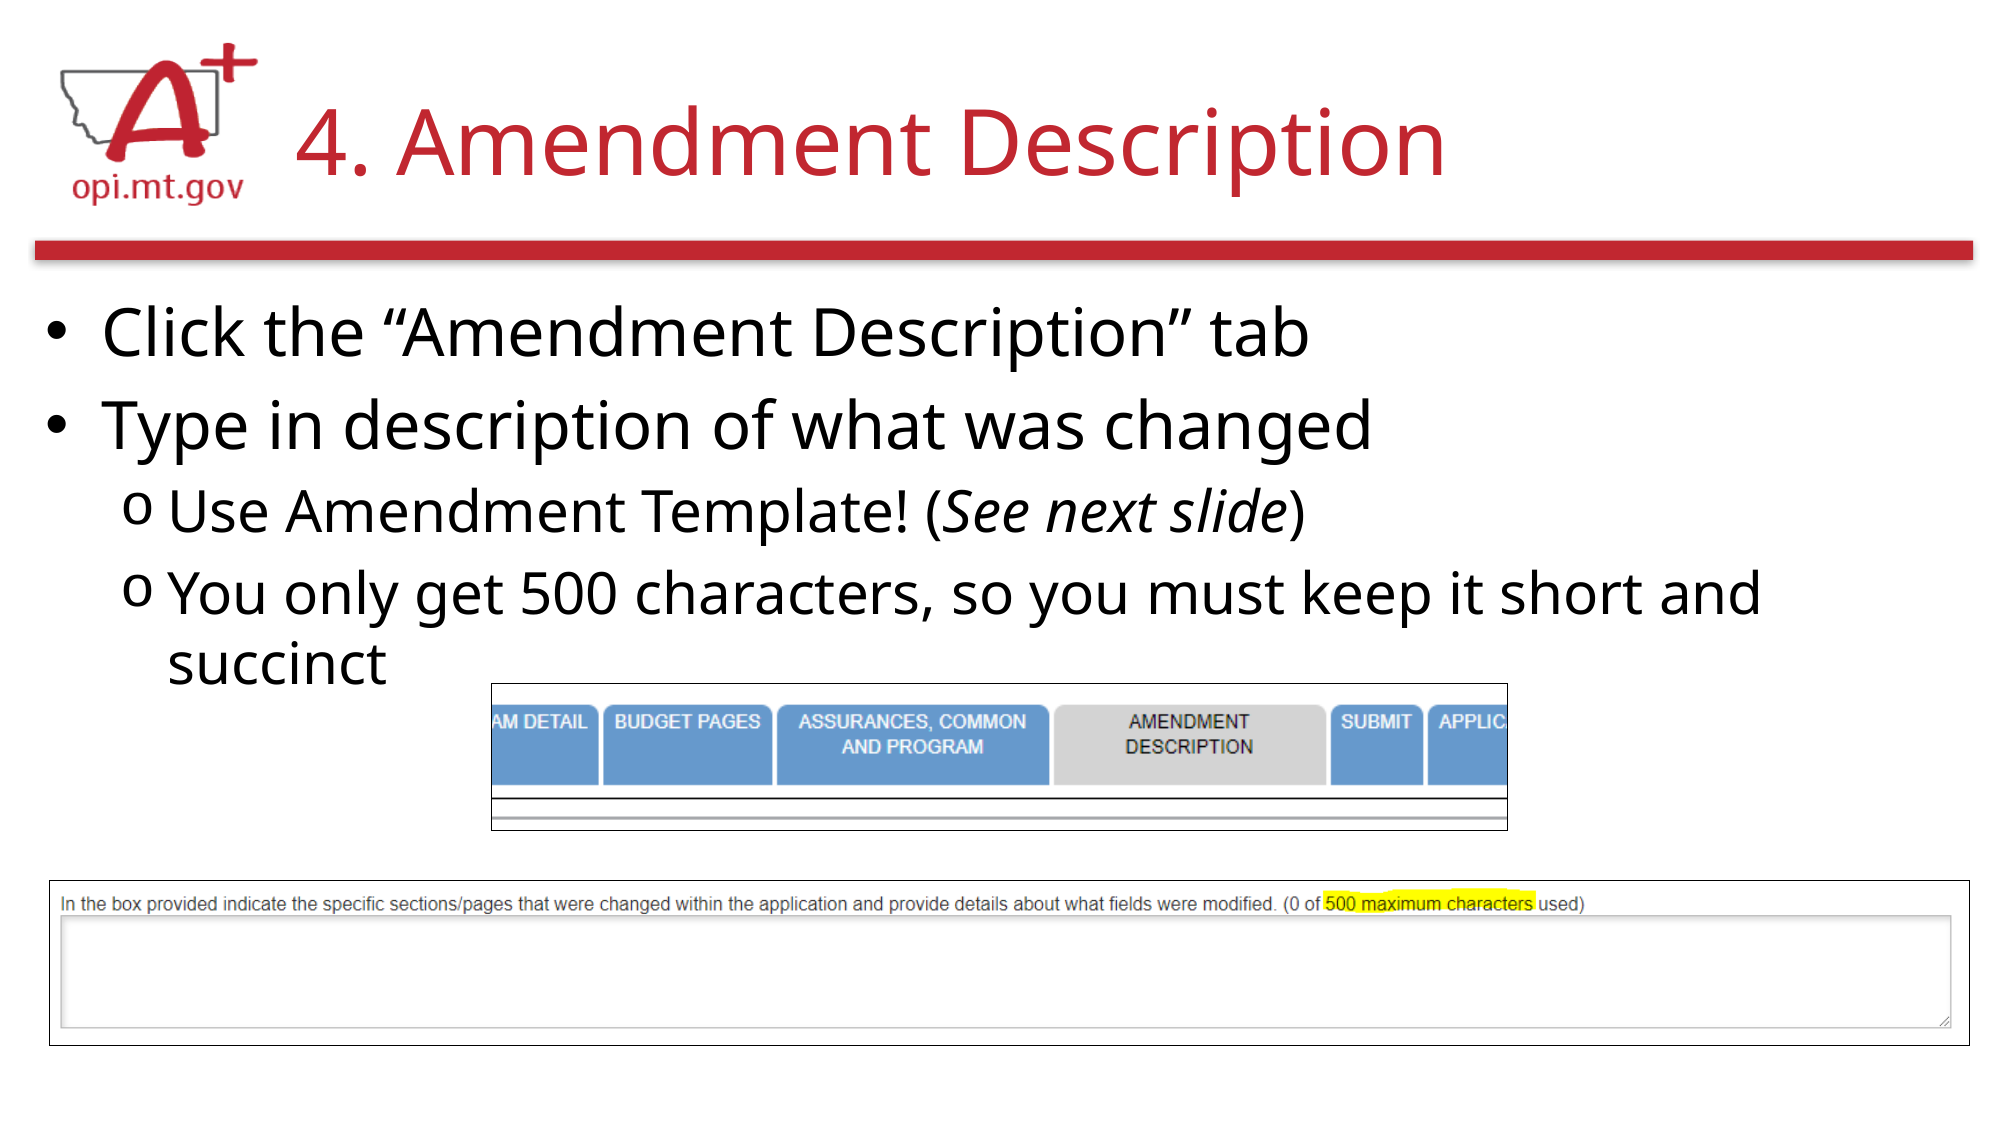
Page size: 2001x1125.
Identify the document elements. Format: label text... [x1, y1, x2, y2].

title 4. Amendment Description [280, 44, 1970, 233]
picture [49, 879, 1970, 1046]
picture [22, 32, 284, 230]
list Click the “Amendment Description” tab Type in description of what was changed Use Amendment Template! (See next slide) You only get 500 characters, so you must keep it short and succinct [30, 281, 1970, 1107]
picture [491, 683, 1508, 831]
